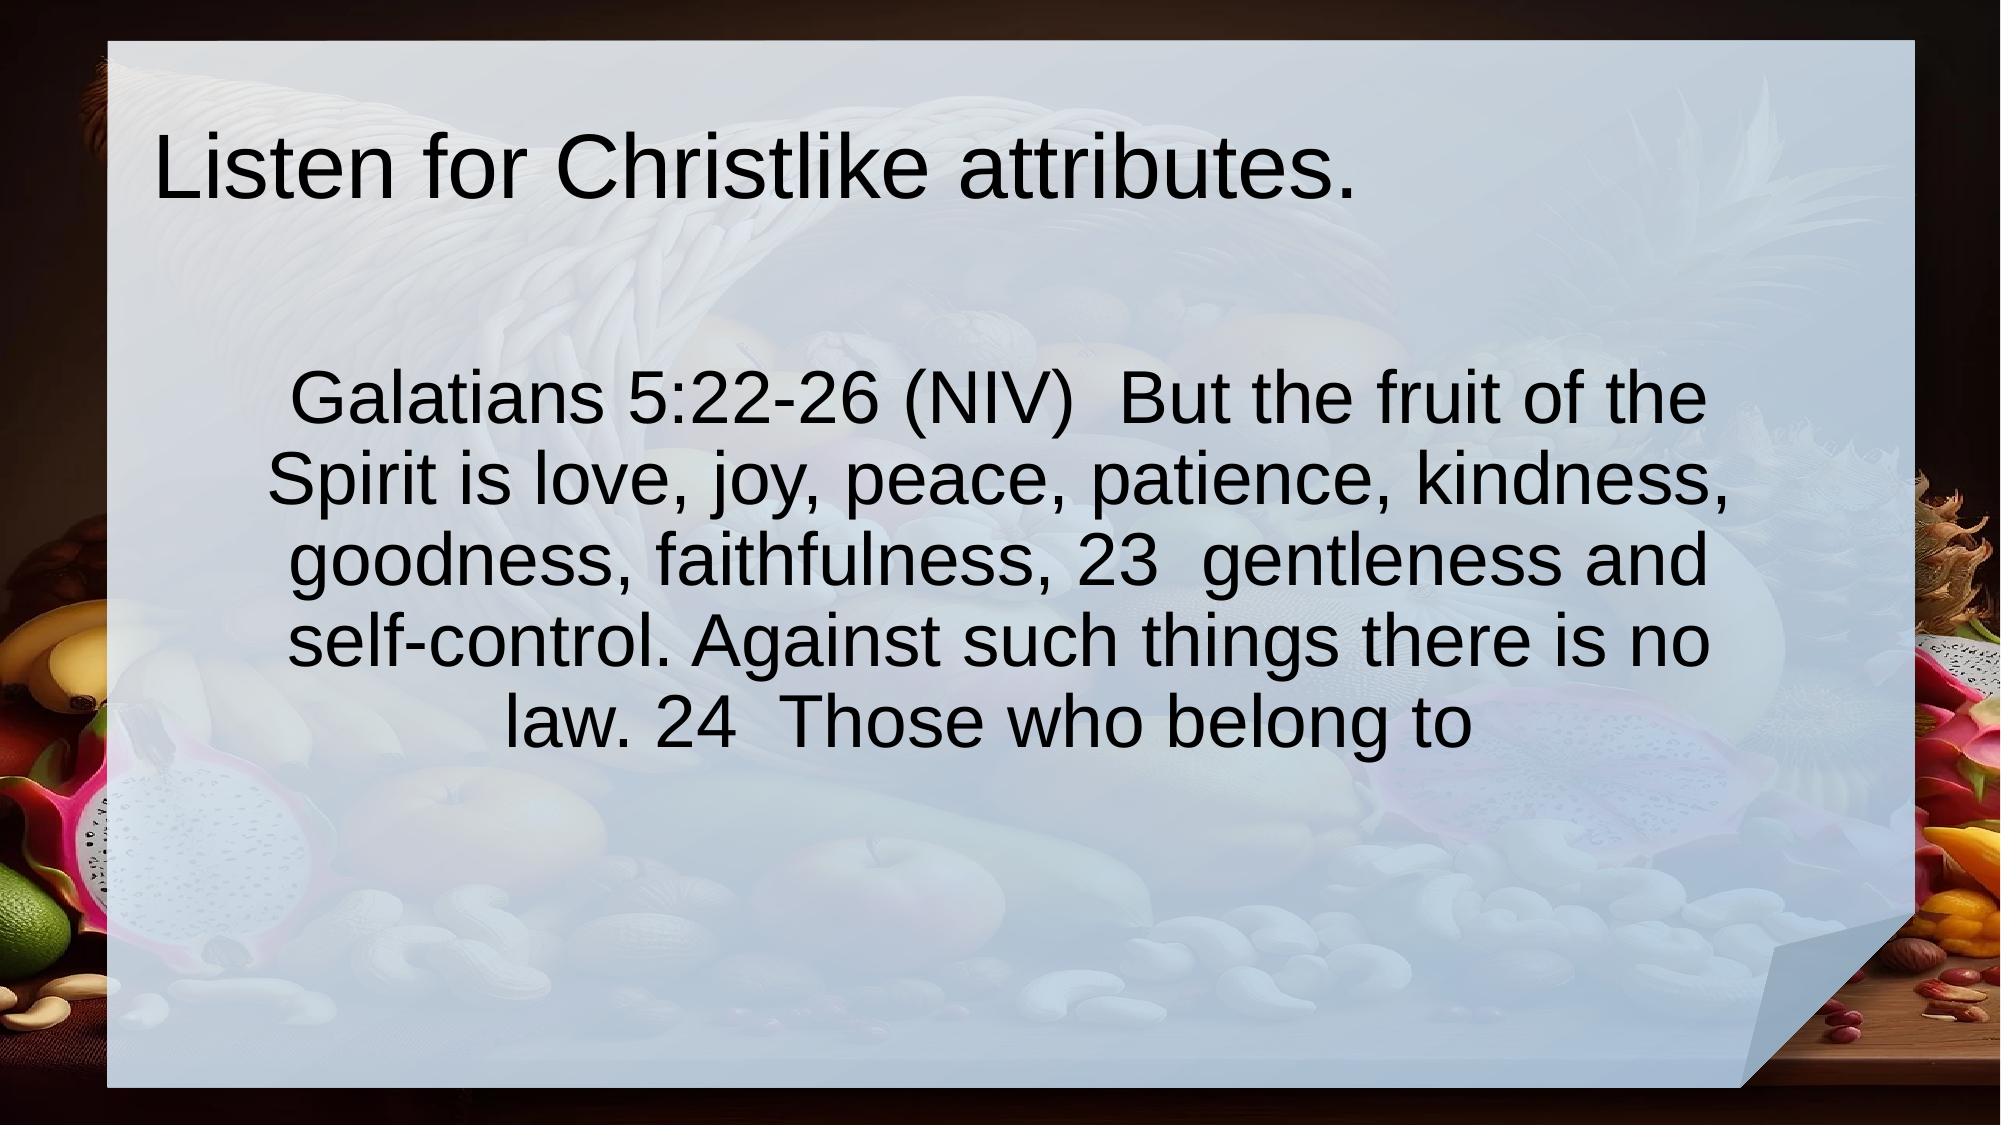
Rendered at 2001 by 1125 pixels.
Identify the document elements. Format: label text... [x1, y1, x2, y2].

picture [0, 0, 2001, 1125]
title Listen for Christlike attributes. [137, 59, 1863, 278]
list Galatians 5:22-26 (NIV) But the fruit of the Spirit is love, joy, peace, patience, kindness, goodness, faithfulness, 23 gentleness and self-control. Against such things there is no law. 24 Those who belong to [247, 351, 1753, 1066]
